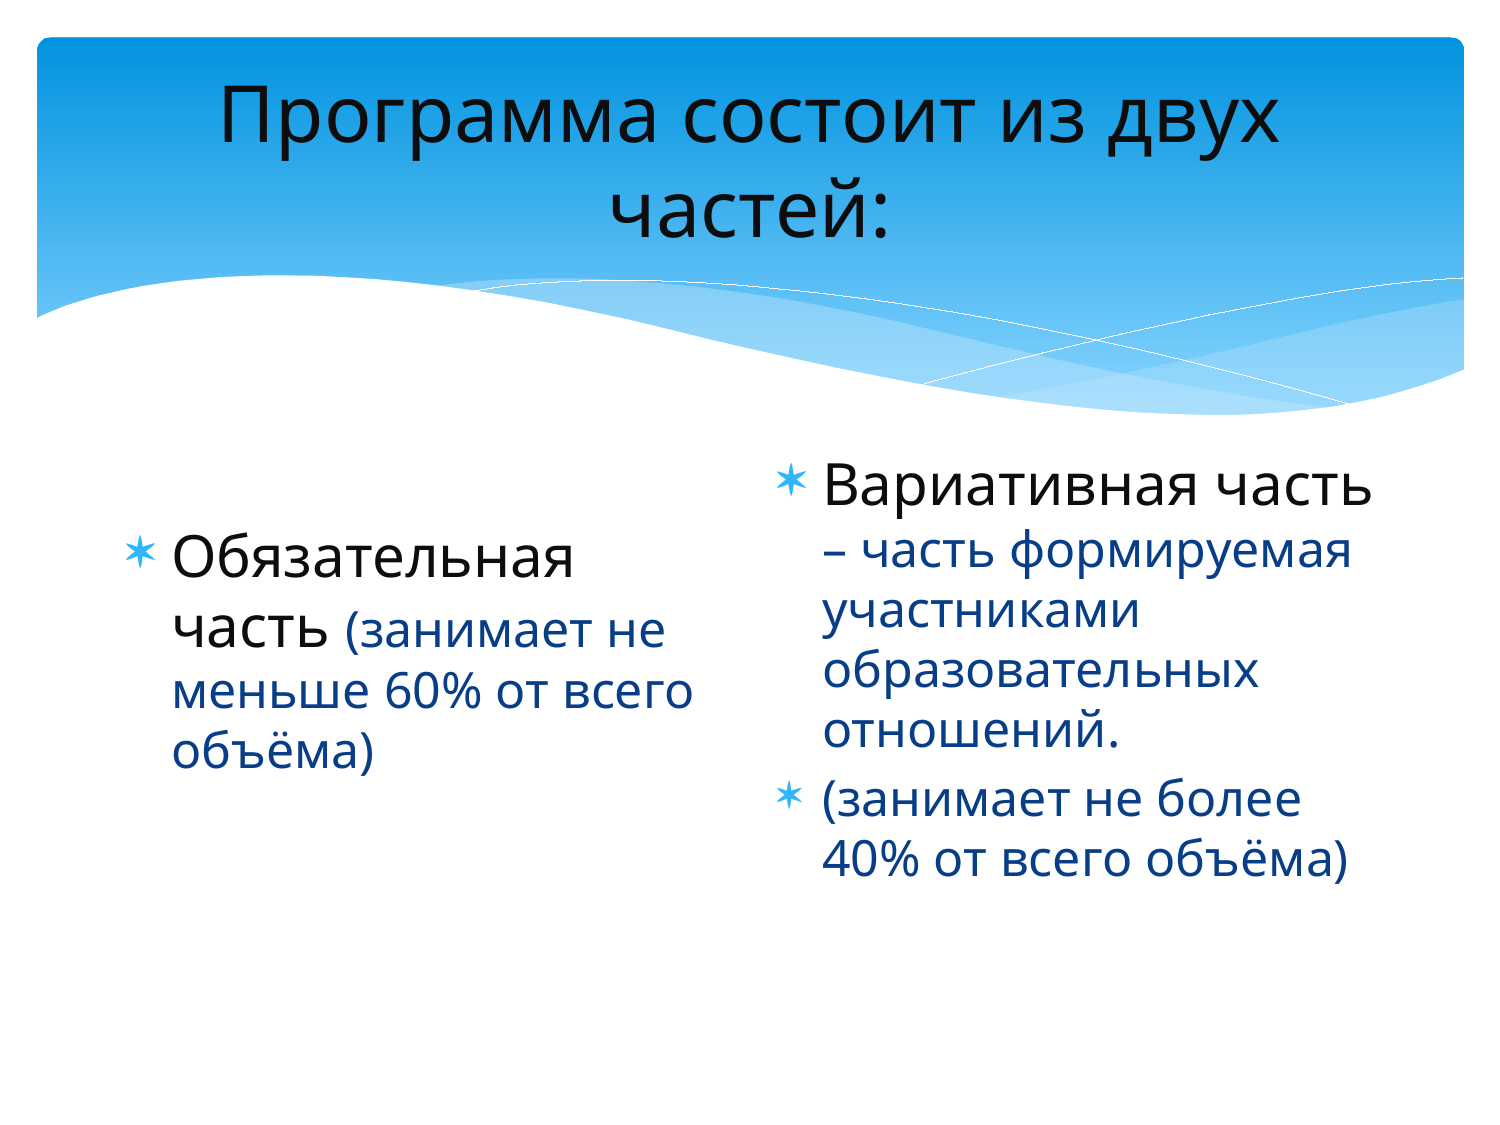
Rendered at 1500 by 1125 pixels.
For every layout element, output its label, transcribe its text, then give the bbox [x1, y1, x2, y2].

list Вариативная часть – часть формируемая участниками образовательных отношений. (занимает не более 40% от всего объёма) [761, 439, 1389, 1005]
list Обязательная часть (занимает не меньше 60% от всего объёма) [111, 439, 738, 1005]
title Программа состоит из двух частей: [75, 55, 1425, 261]
